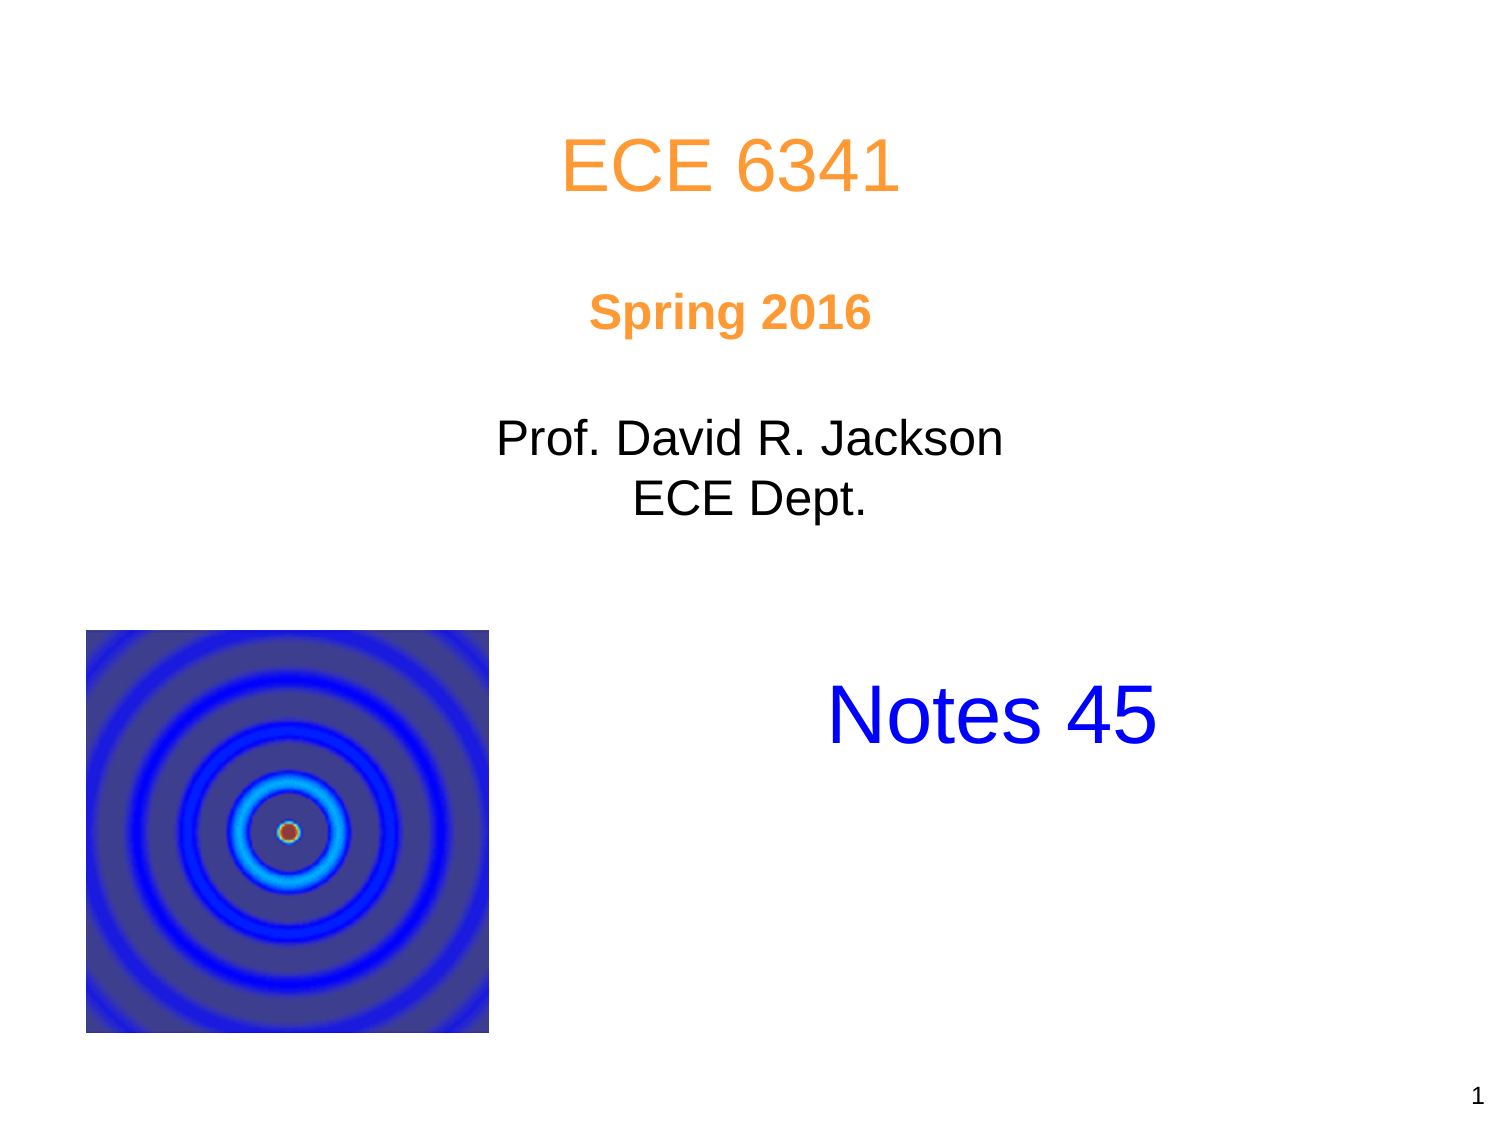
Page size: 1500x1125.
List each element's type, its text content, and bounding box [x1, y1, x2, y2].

text_box ECE 6341 [534, 109, 949, 215]
picture [86, 629, 489, 1033]
text_box Notes 42 [583, 656, 1119, 772]
slide_number 1 [1149, 1065, 1500, 1125]
text_box Prof. David R. Jackson ECE Dept. [480, 398, 1020, 533]
text_box Notes 45 [725, 652, 1261, 768]
text_box Spring 2016 [573, 272, 887, 348]
